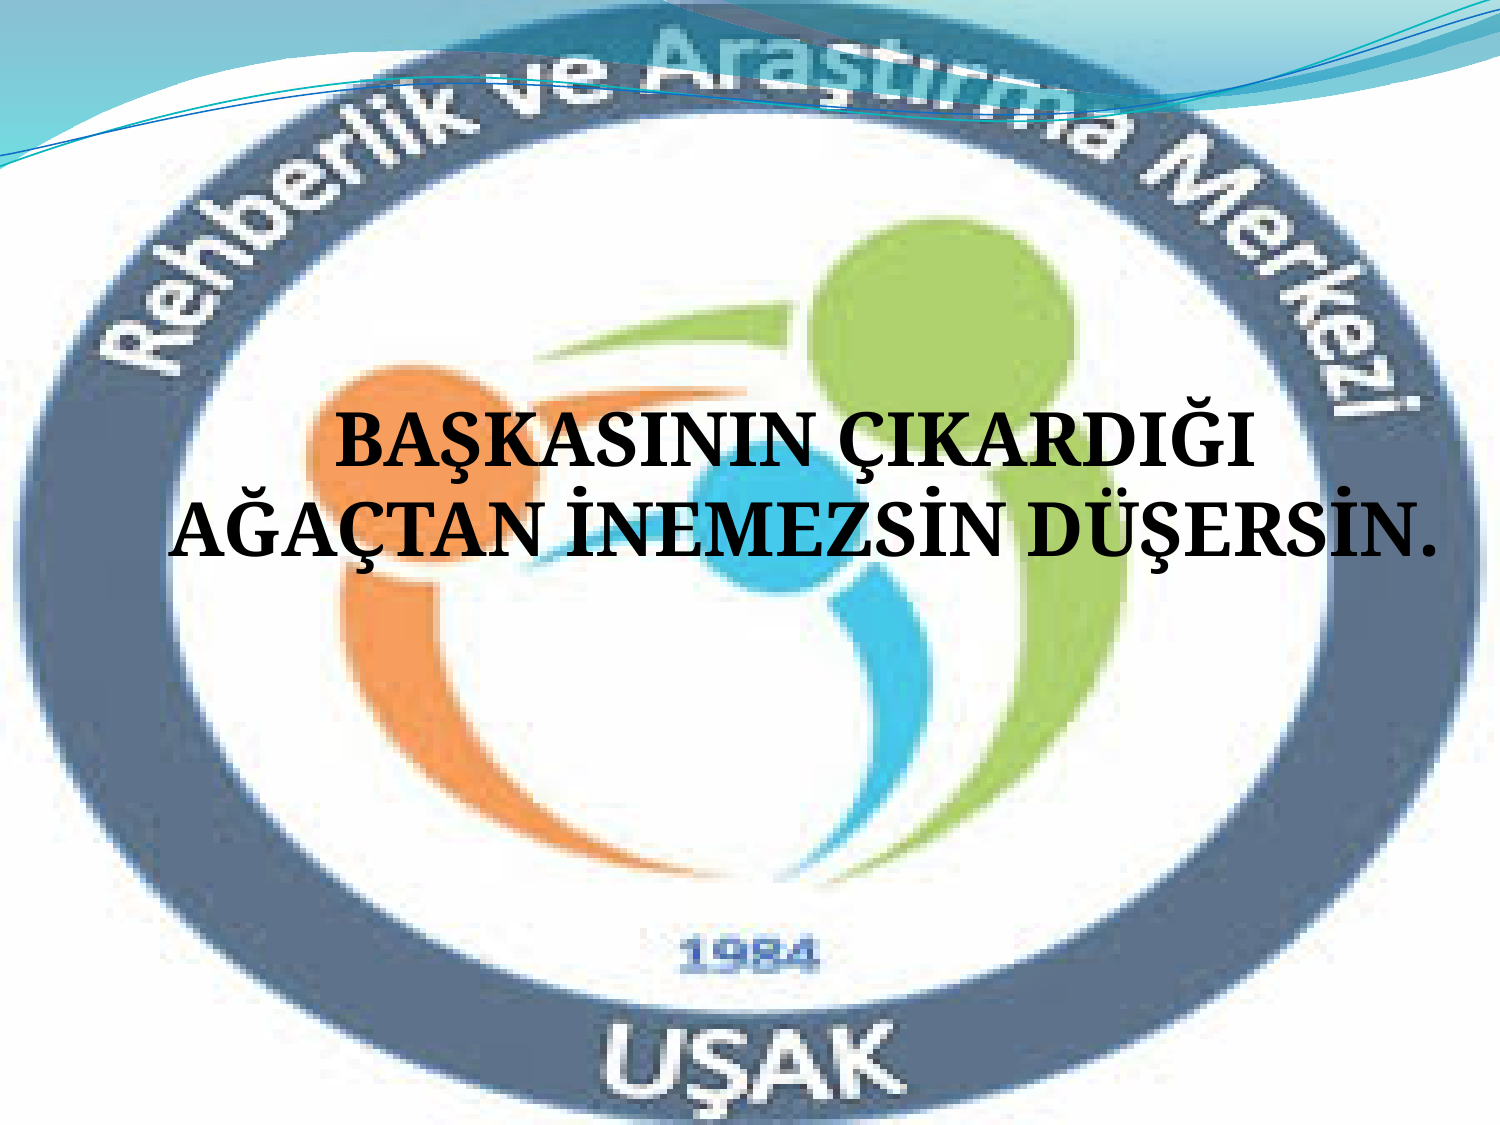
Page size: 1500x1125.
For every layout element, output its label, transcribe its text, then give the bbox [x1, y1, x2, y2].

text_box BAŞKASININ ÇIKARDIĞI AĞAÇTAN İNEMEZSİN DÜŞERSİN. [154, 383, 1457, 579]
